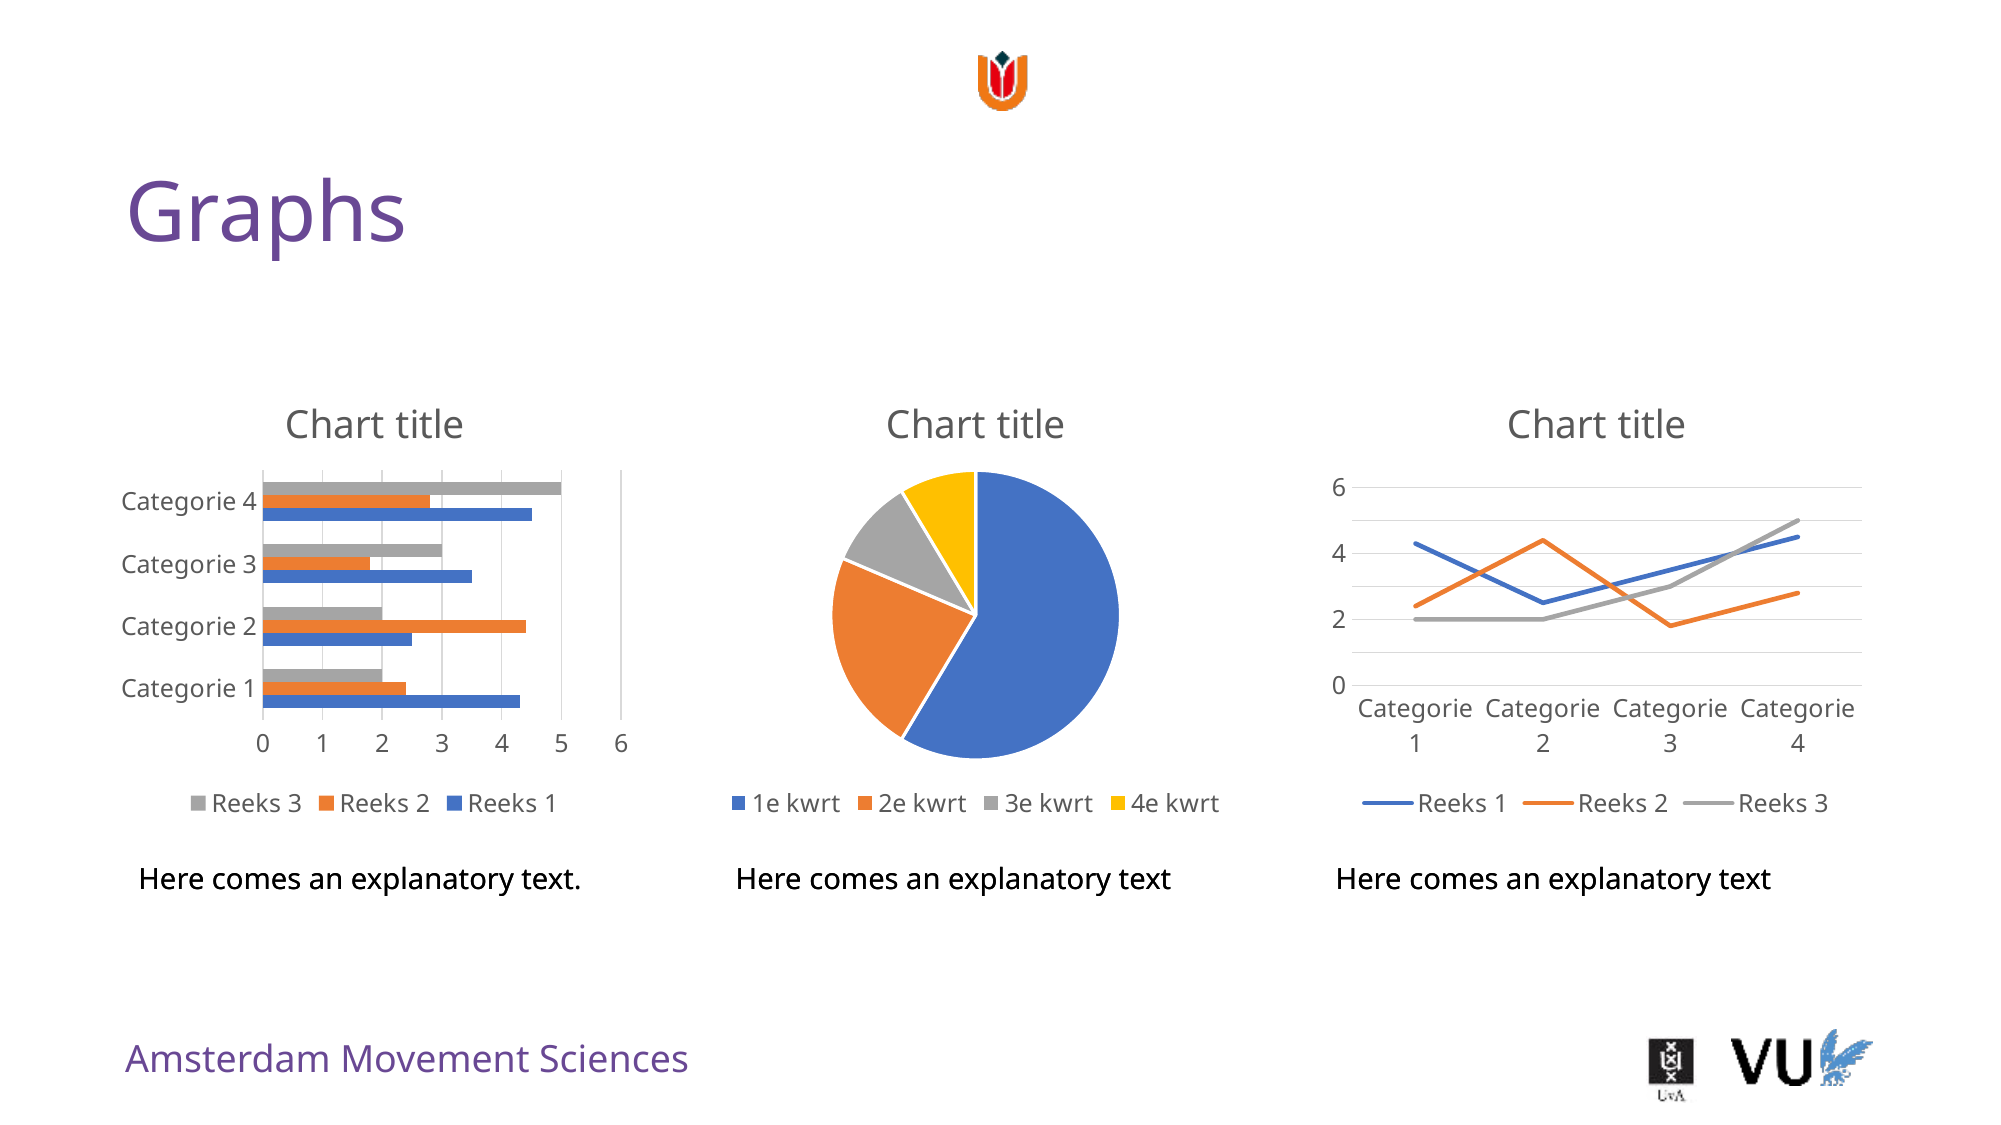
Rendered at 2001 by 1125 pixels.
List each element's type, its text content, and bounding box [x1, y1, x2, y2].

picture [978, 51, 1029, 111]
picture [1731, 1029, 1873, 1086]
text_box Here comes an explanatory text. [123, 852, 653, 938]
title Graphs [110, 162, 1873, 342]
text_box Here comes an explanatory text [720, 852, 1273, 903]
picture [1646, 1036, 1697, 1103]
text_box Here comes an explanatory text [1320, 852, 1873, 903]
